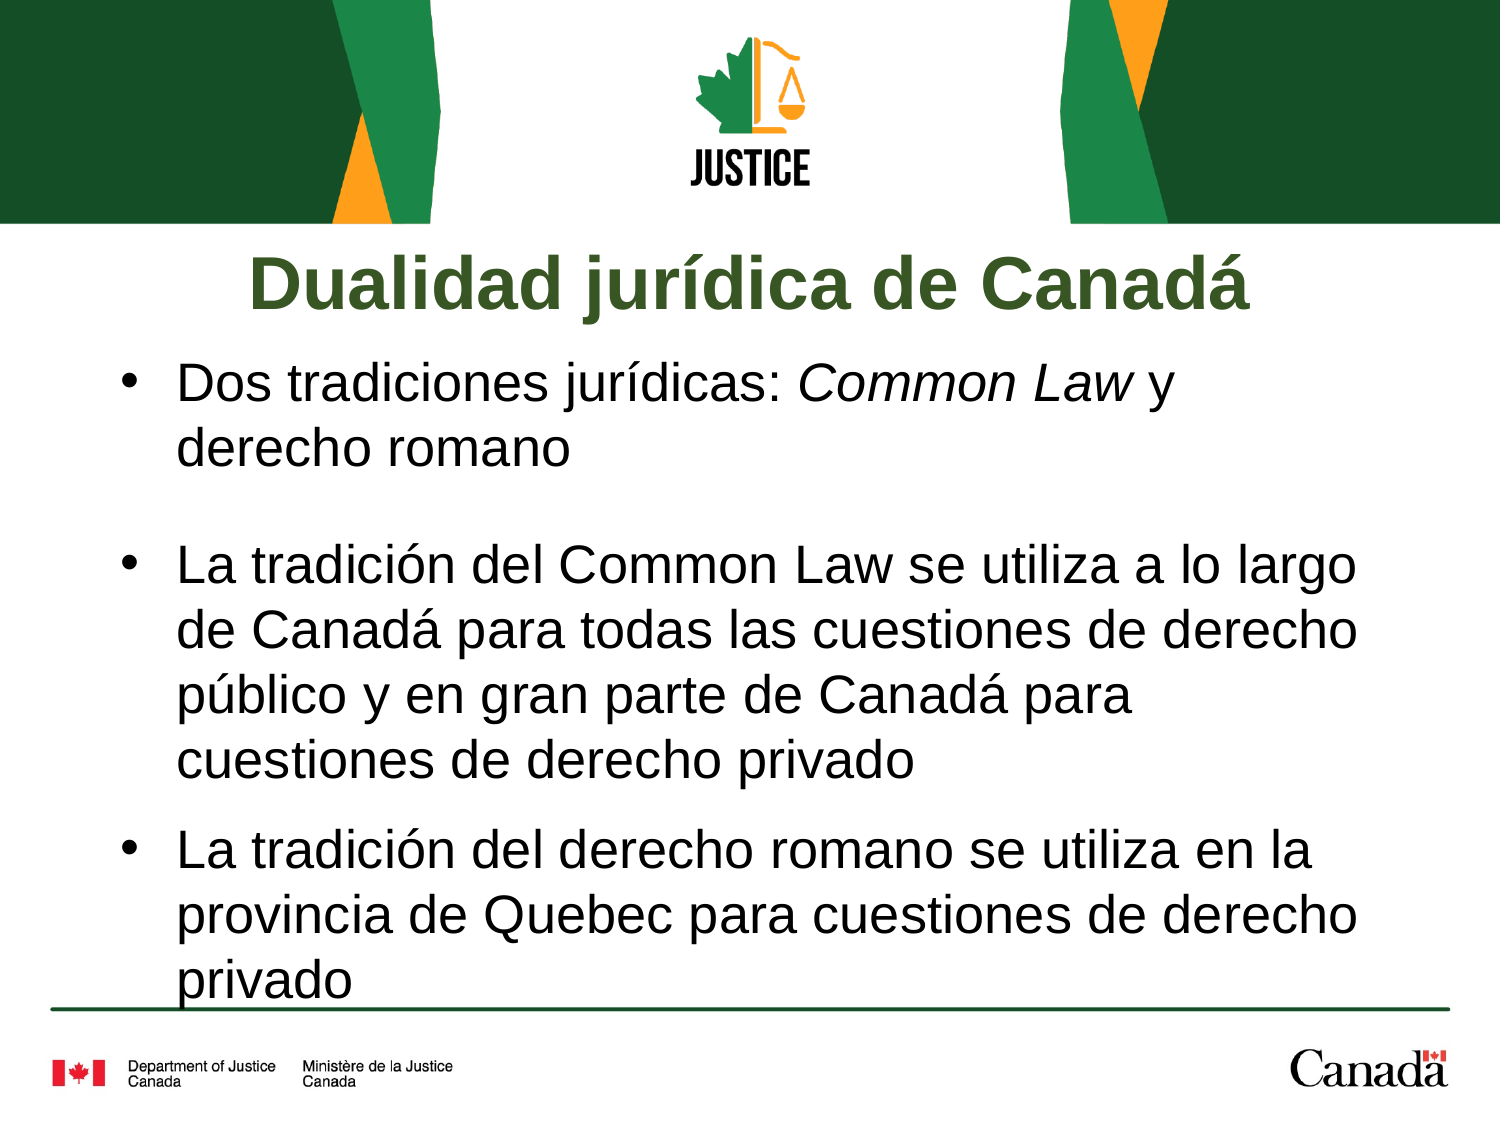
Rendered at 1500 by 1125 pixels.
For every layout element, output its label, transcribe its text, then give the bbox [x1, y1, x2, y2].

picture [0, 0, 1500, 1125]
list Dos tradiciones jurídicas: Common Law y derecho romano La tradición del Common Law se utiliza a lo largo de Canadá para todas las cuestiones de derecho público y en gran parte de Canadá para cuestiones de derecho privado La tradición del derecho romano se utiliza en la provincia de Quebec para cuestiones de derecho privado [103, 340, 1397, 1009]
title Dualidad jurídica de Canadá [48, 237, 1452, 386]
